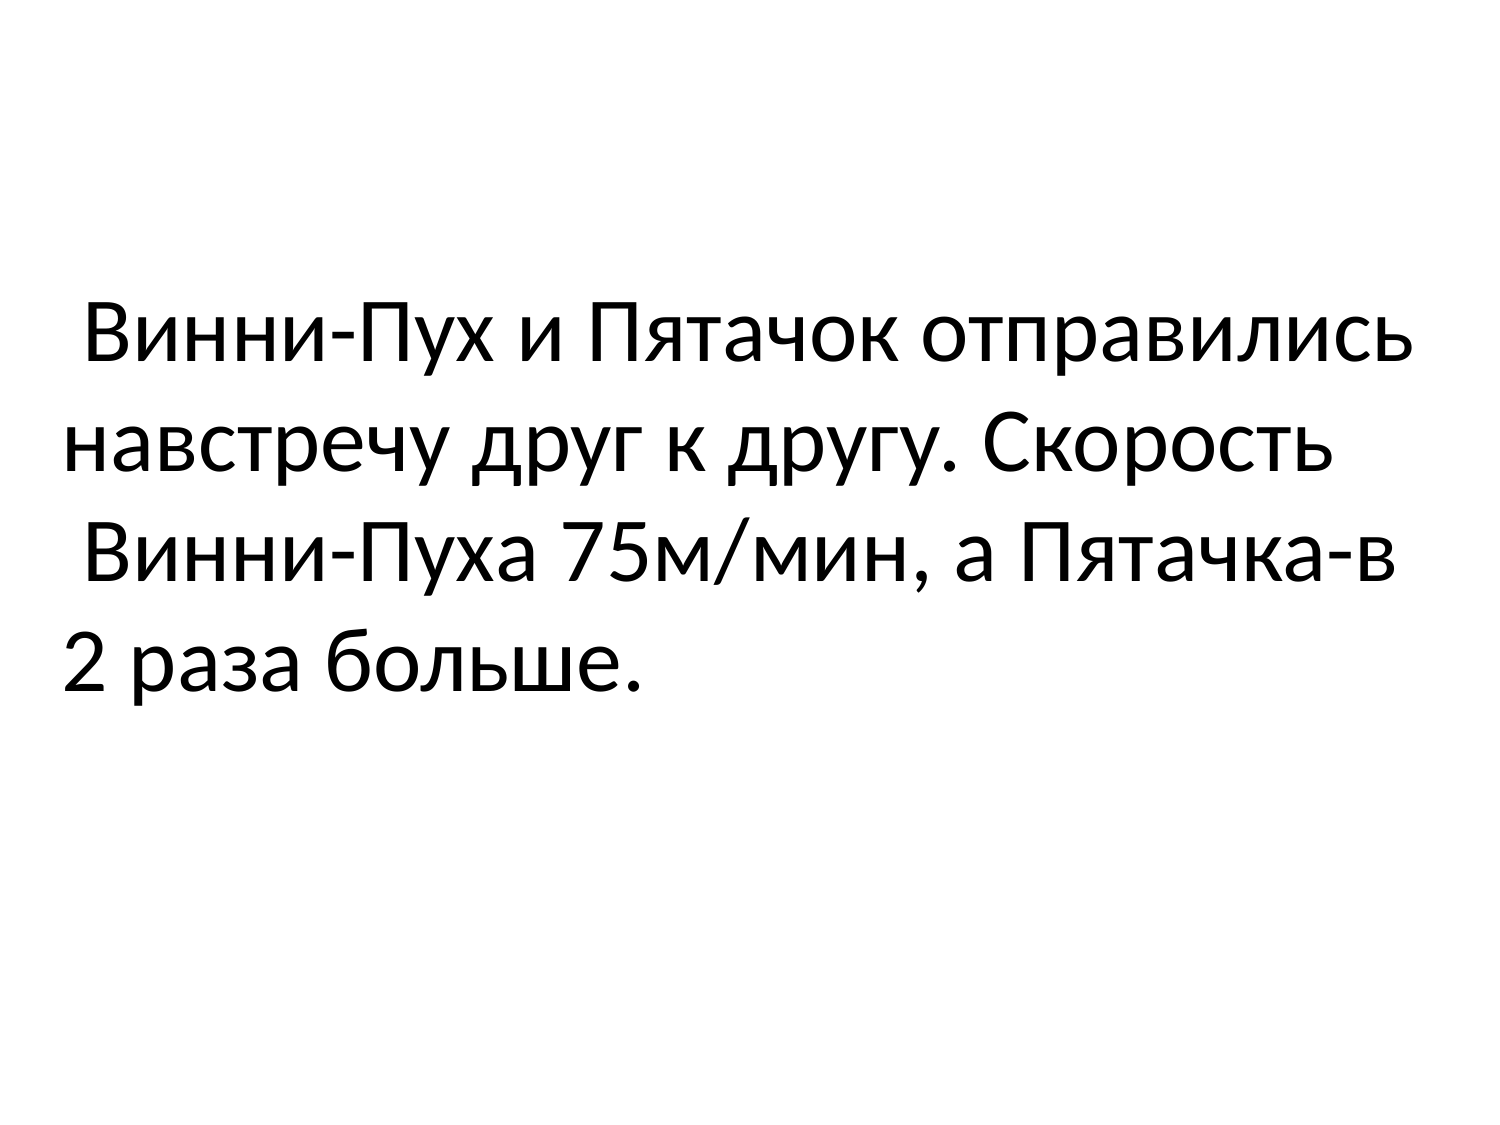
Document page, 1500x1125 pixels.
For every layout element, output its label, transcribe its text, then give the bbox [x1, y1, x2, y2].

title Винни-Пух и Пятачок отправились навстречу друг к другу. Скорость Винни-Пуха 75м/мин, а Пятачка-в 2 раза больше. [46, 175, 1442, 915]
